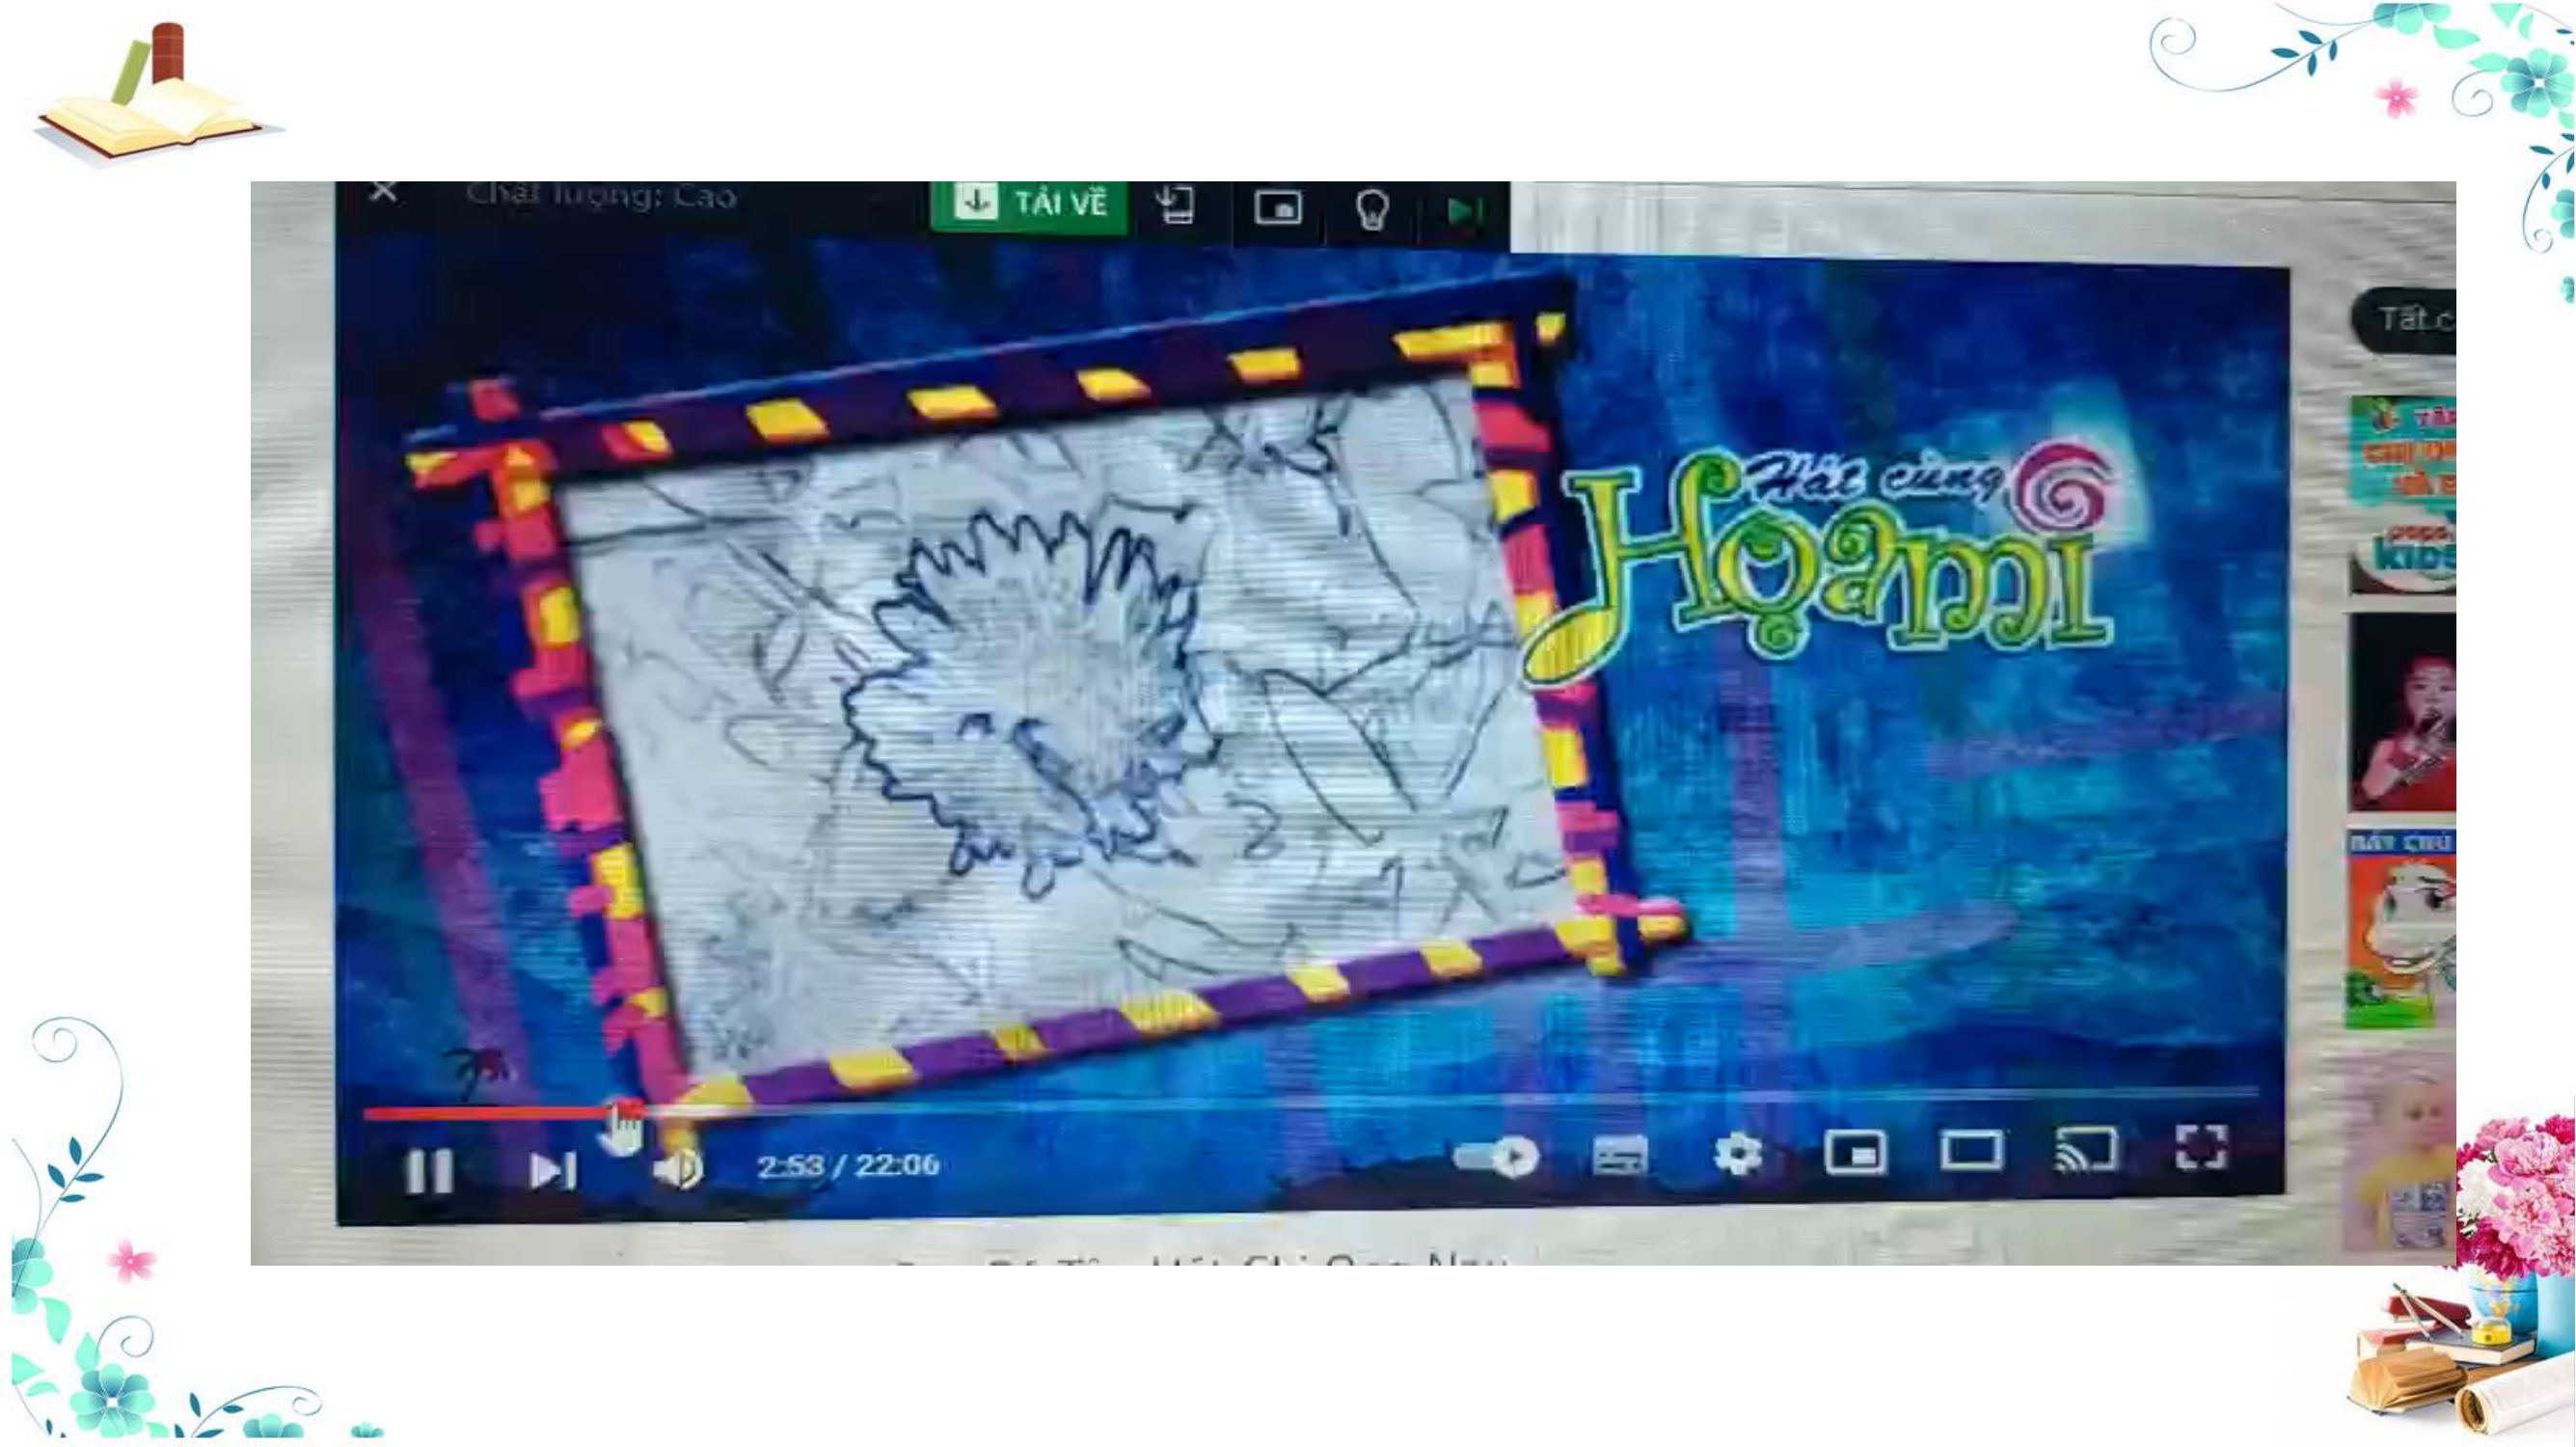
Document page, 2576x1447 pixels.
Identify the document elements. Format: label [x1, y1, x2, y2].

picture [0, 0, 2576, 1447]
text_box [250, 180, 2457, 1267]
